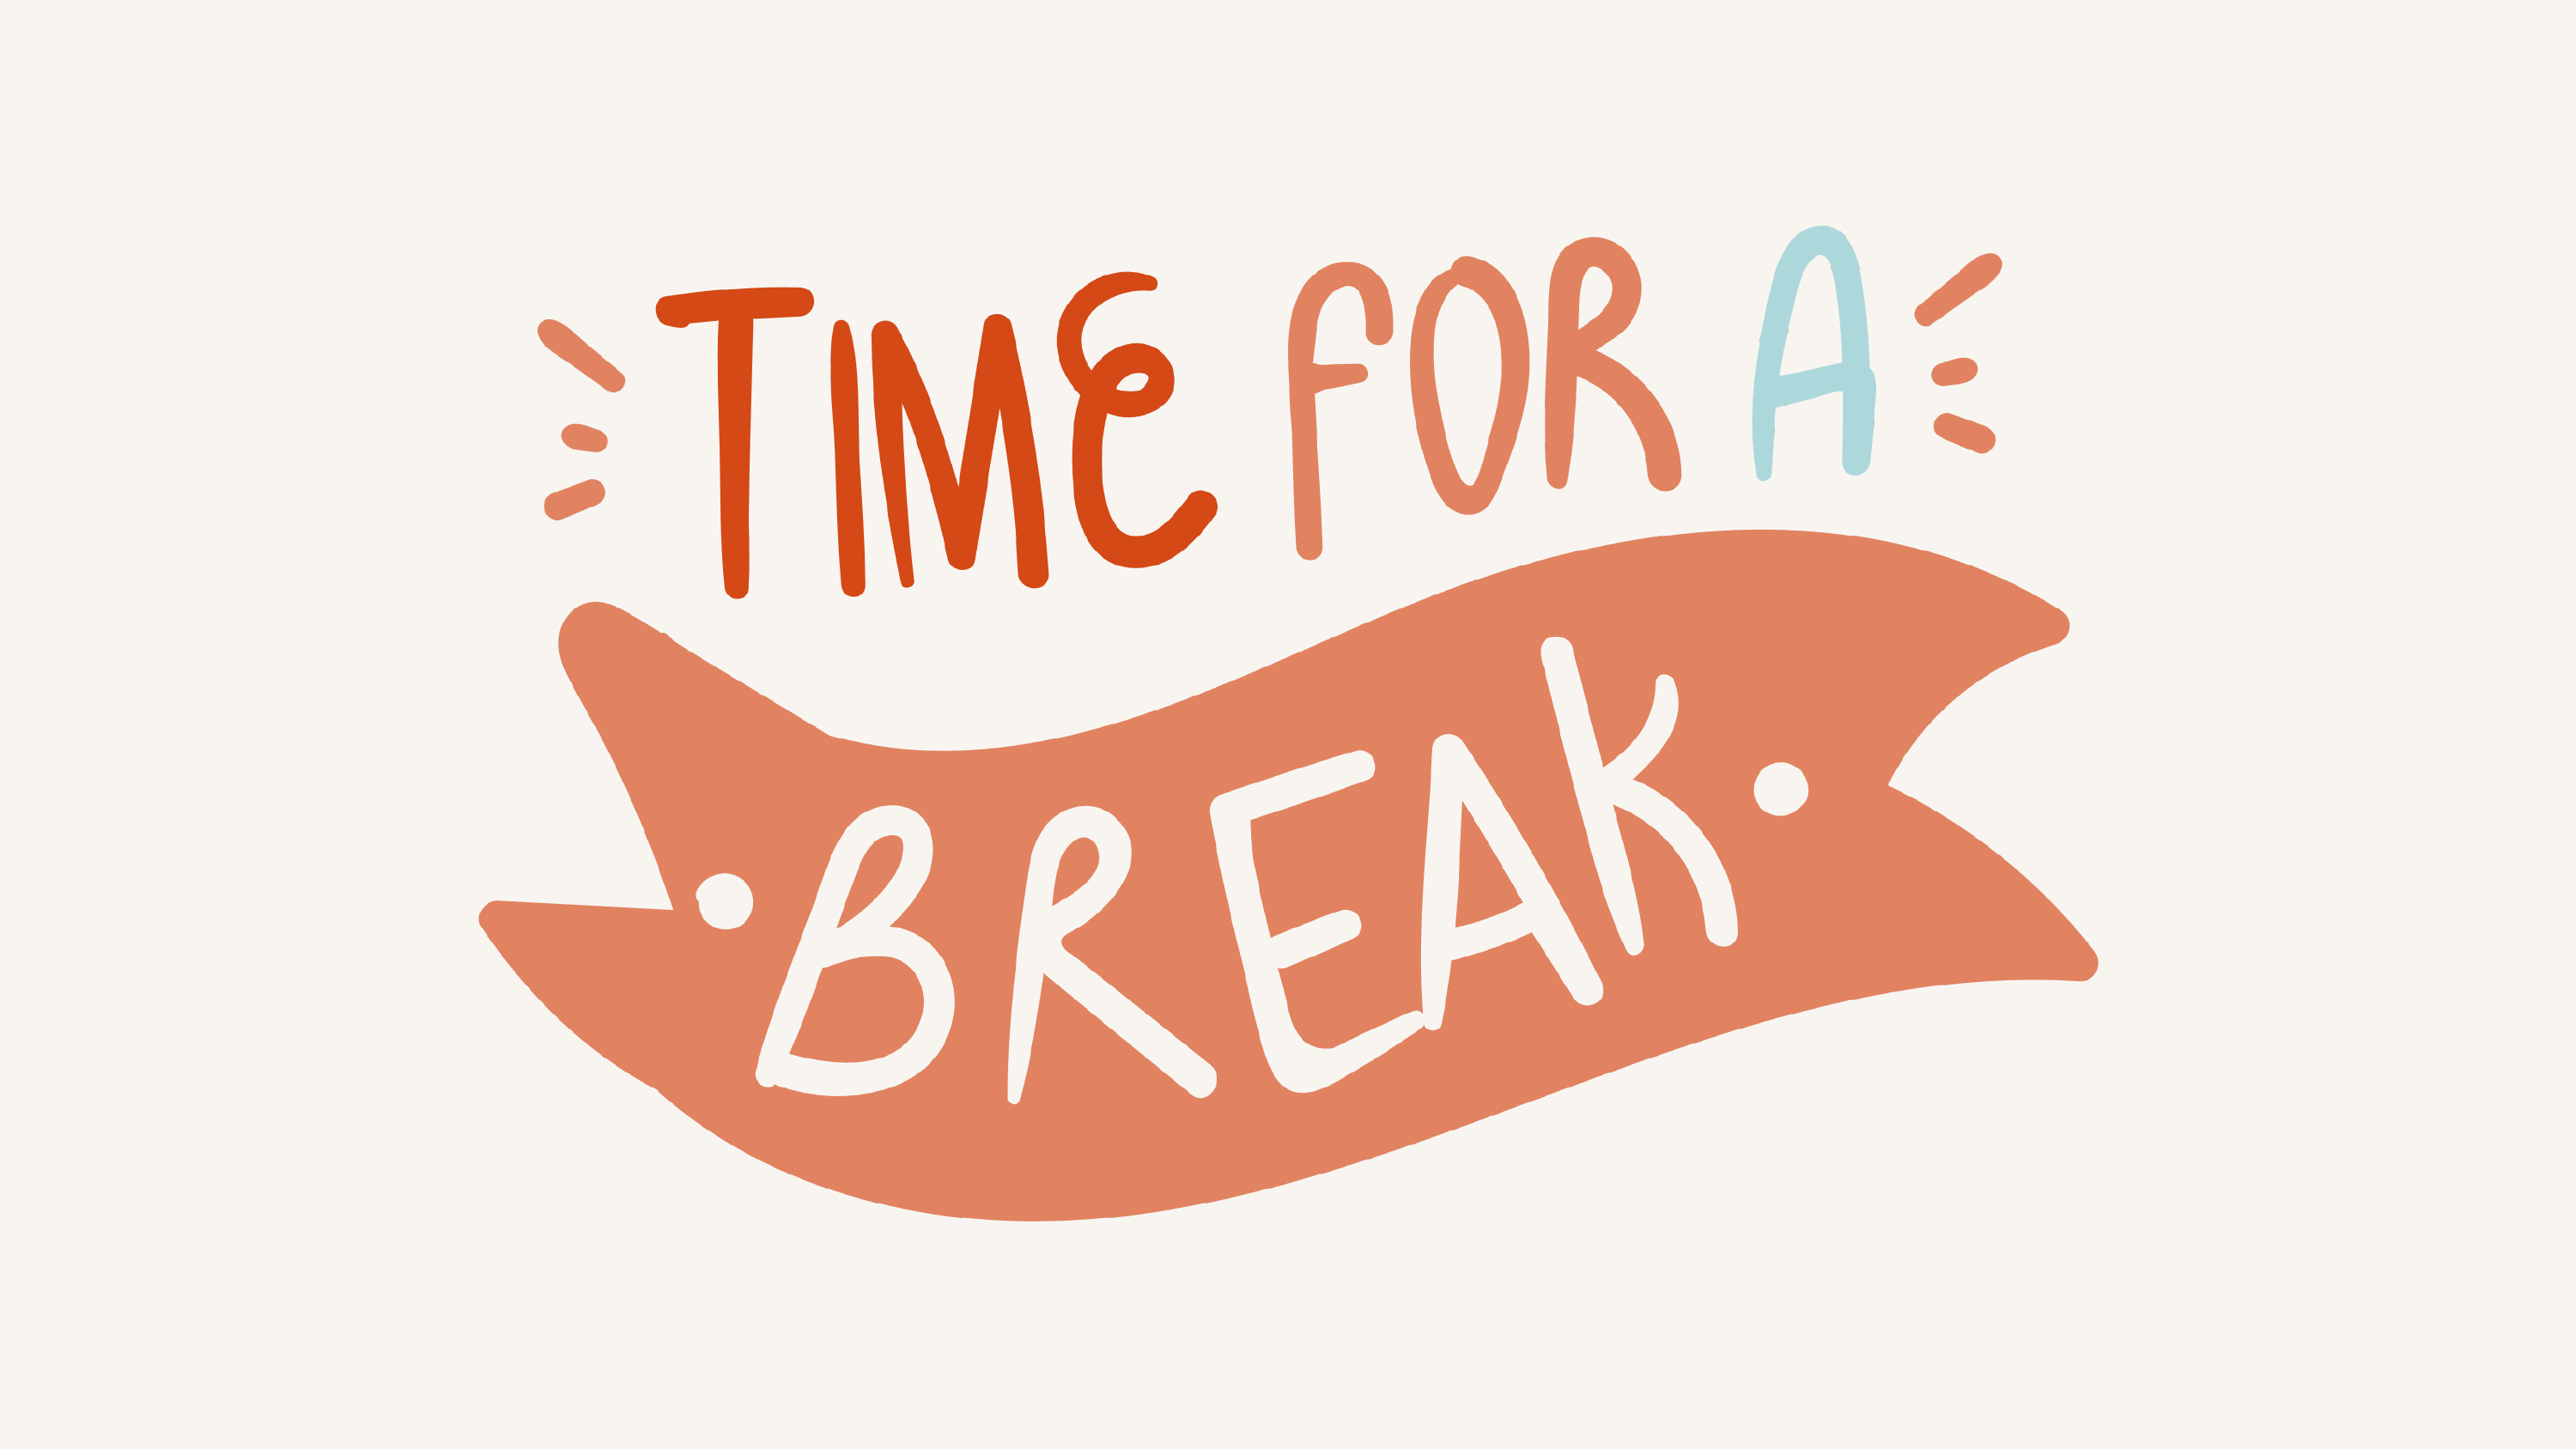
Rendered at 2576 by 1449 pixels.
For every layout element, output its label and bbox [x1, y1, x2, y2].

text_box [473, 217, 2103, 1232]
